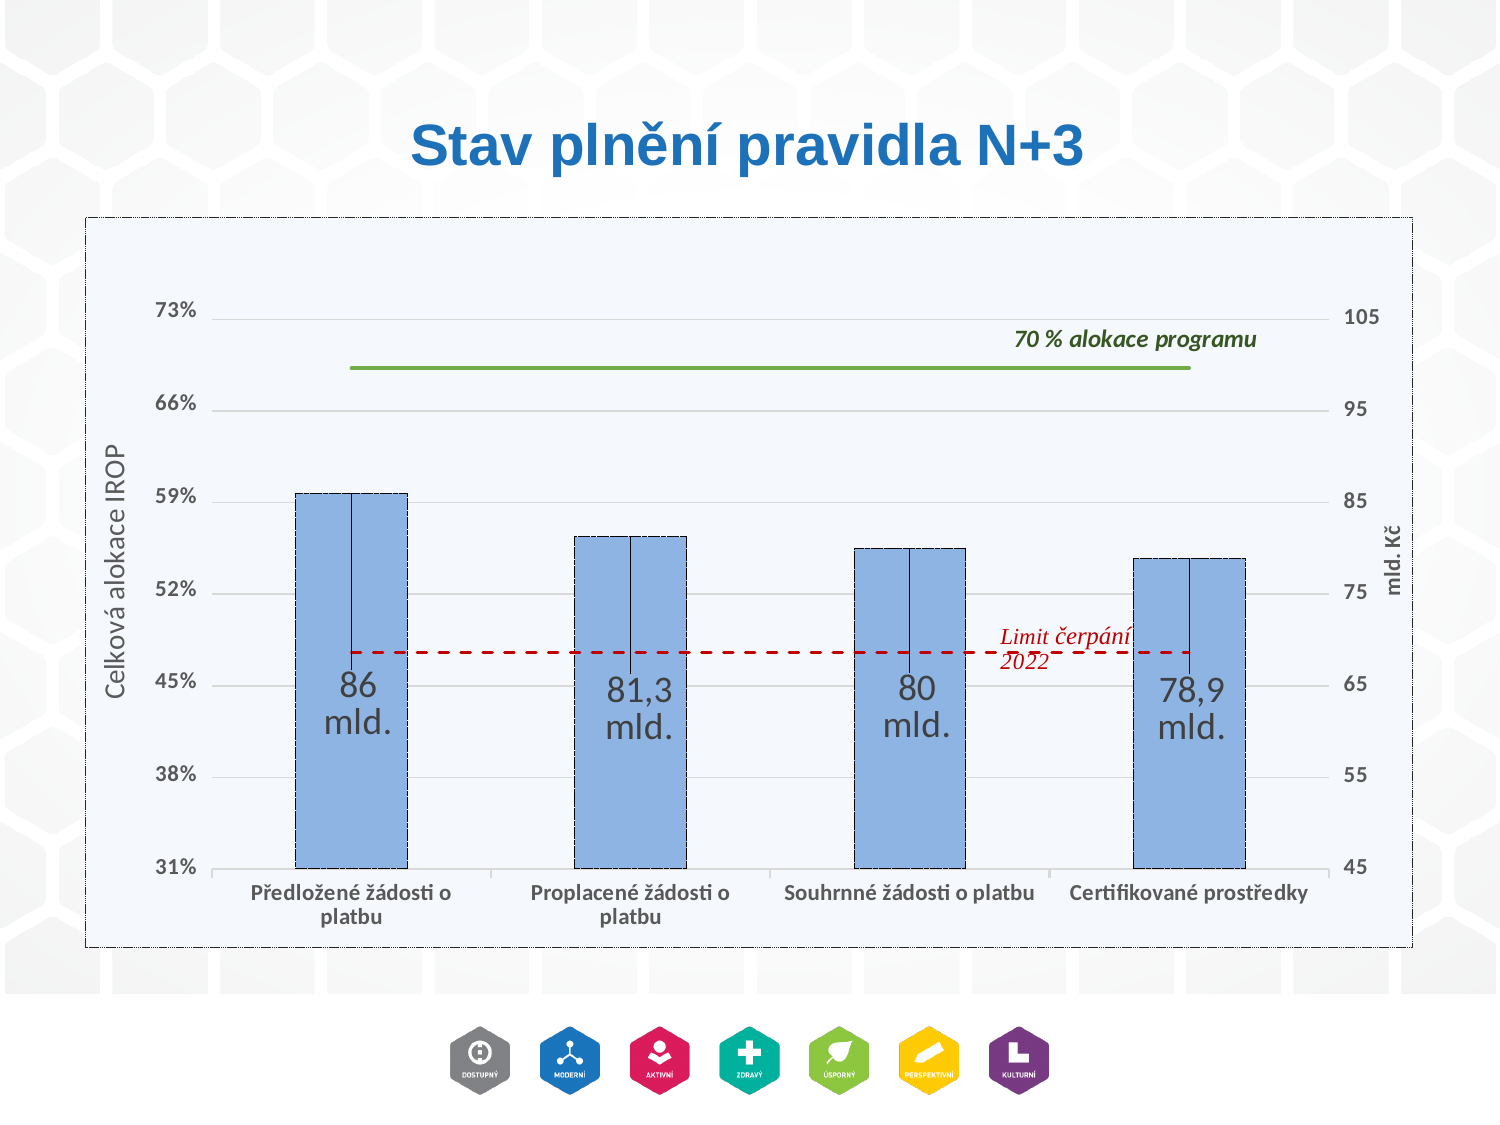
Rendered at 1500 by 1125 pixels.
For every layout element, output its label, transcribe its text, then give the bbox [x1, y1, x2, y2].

title Stav plnění pravidla N+3 [103, 59, 1393, 217]
chart [85, 217, 1413, 948]
picture [0, 0, 1500, 1125]
